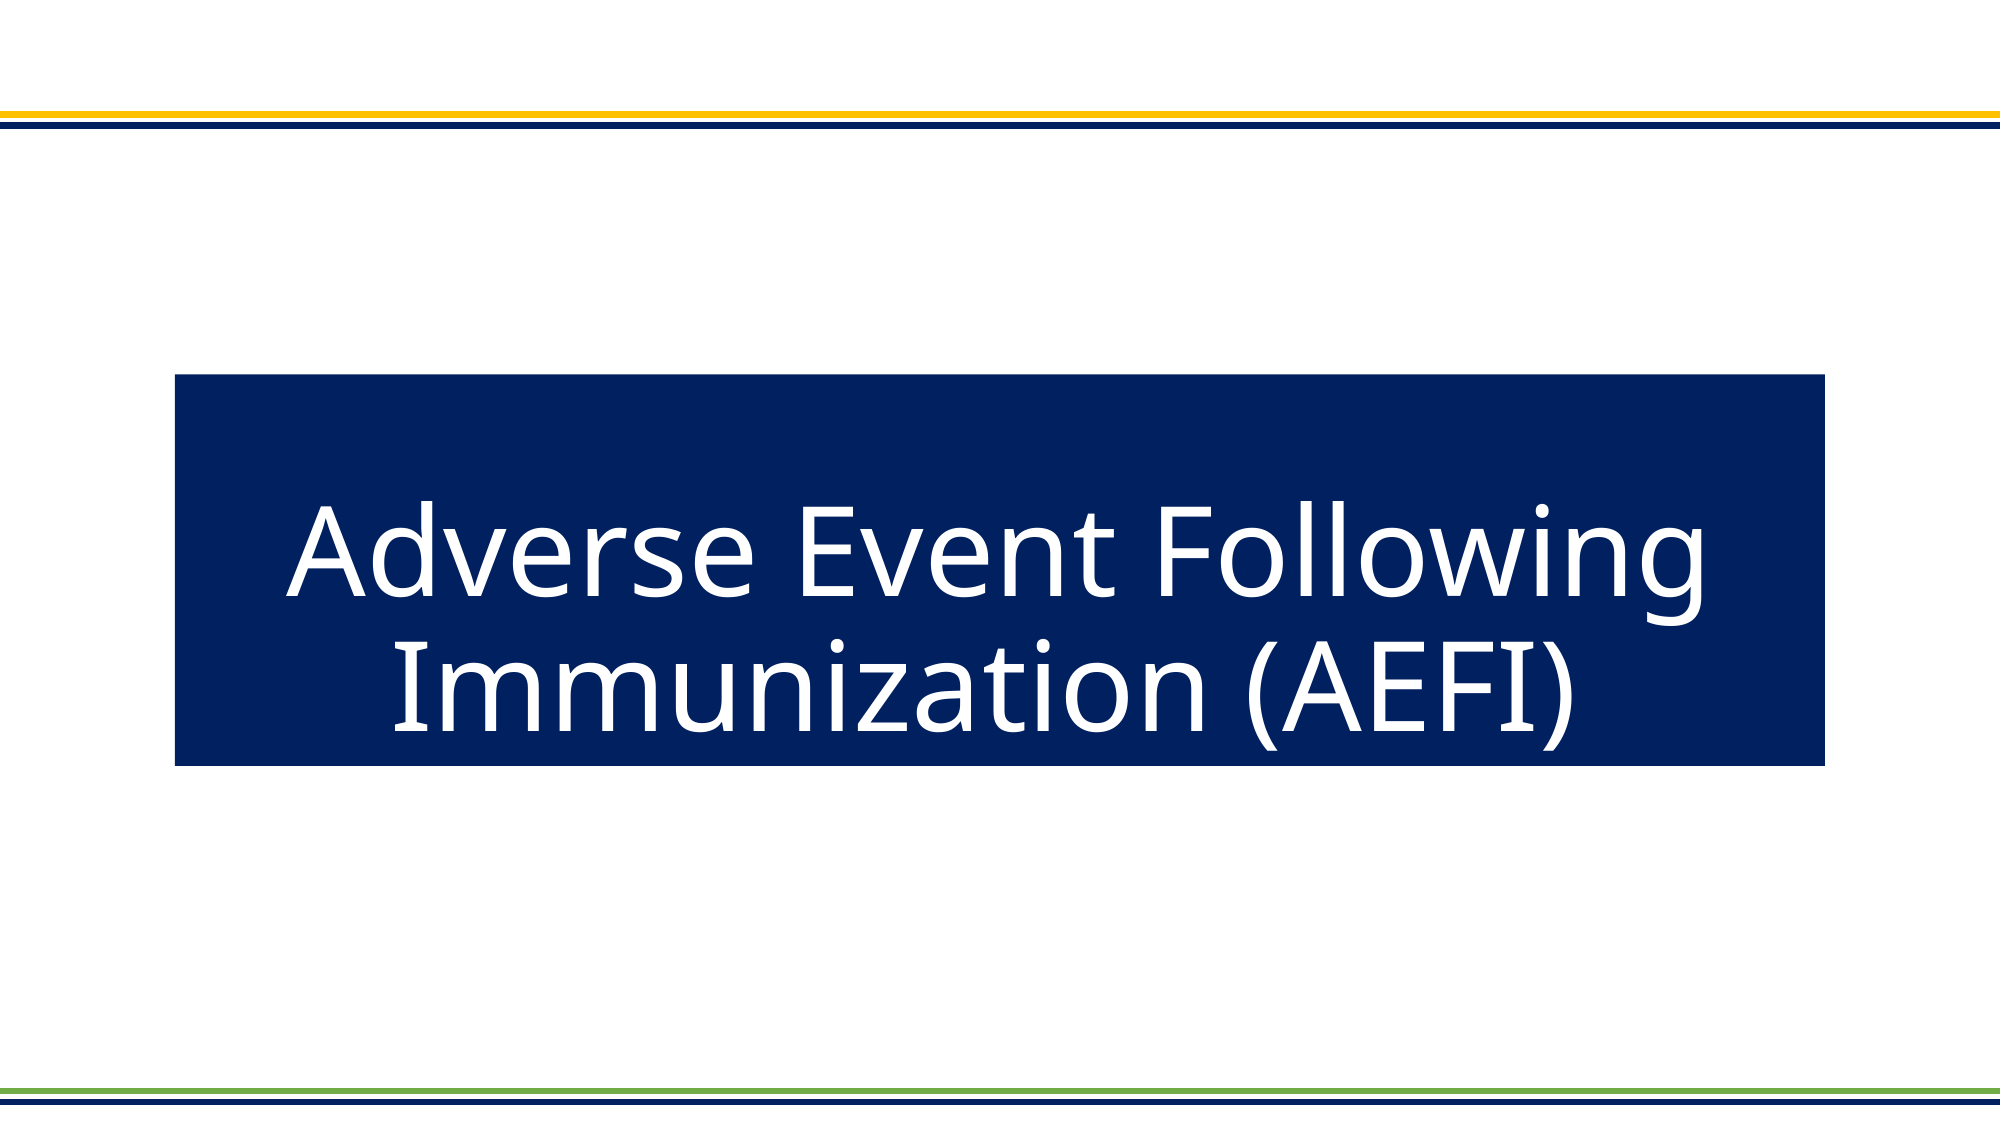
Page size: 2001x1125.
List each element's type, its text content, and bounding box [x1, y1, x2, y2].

title Adverse Event Following Immunization (AEFI) [174, 374, 1825, 766]
